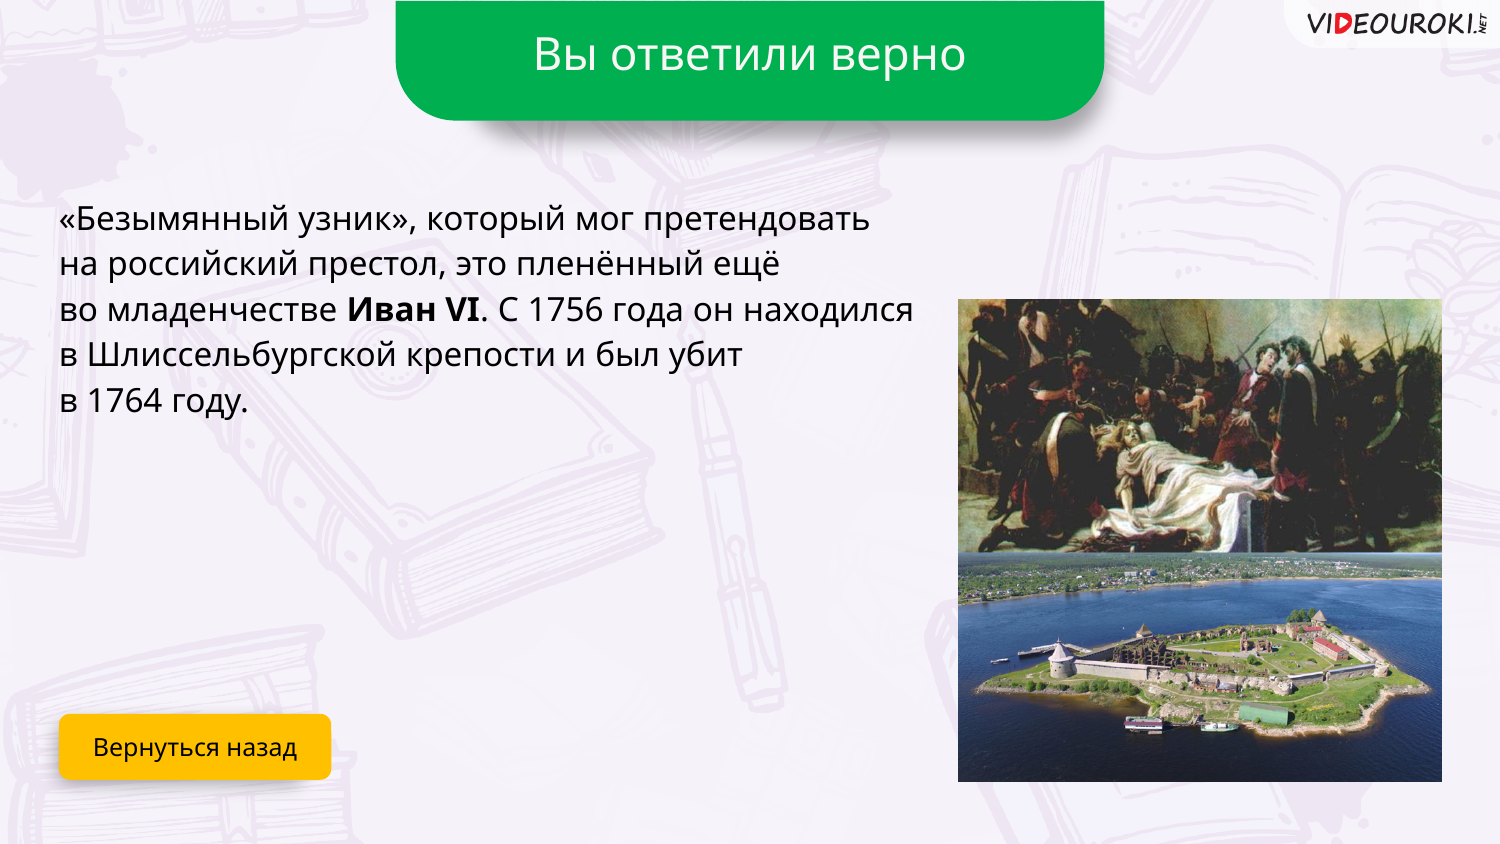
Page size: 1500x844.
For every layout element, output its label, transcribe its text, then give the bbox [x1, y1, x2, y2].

text_box Вернуться назад [57, 712, 333, 781]
picture [0, 0, 1500, 844]
text_box «Безымянный узник», который мог претендовать на российский престол, это пленённый ещё во младенчестве Иван VI. С 1756 года он находился в Шлиссельбургской крепости и был убит в 1764 году. [58, 191, 957, 419]
text_box Вы ответили верно [517, 17, 983, 88]
text_box [394, 0, 1106, 122]
